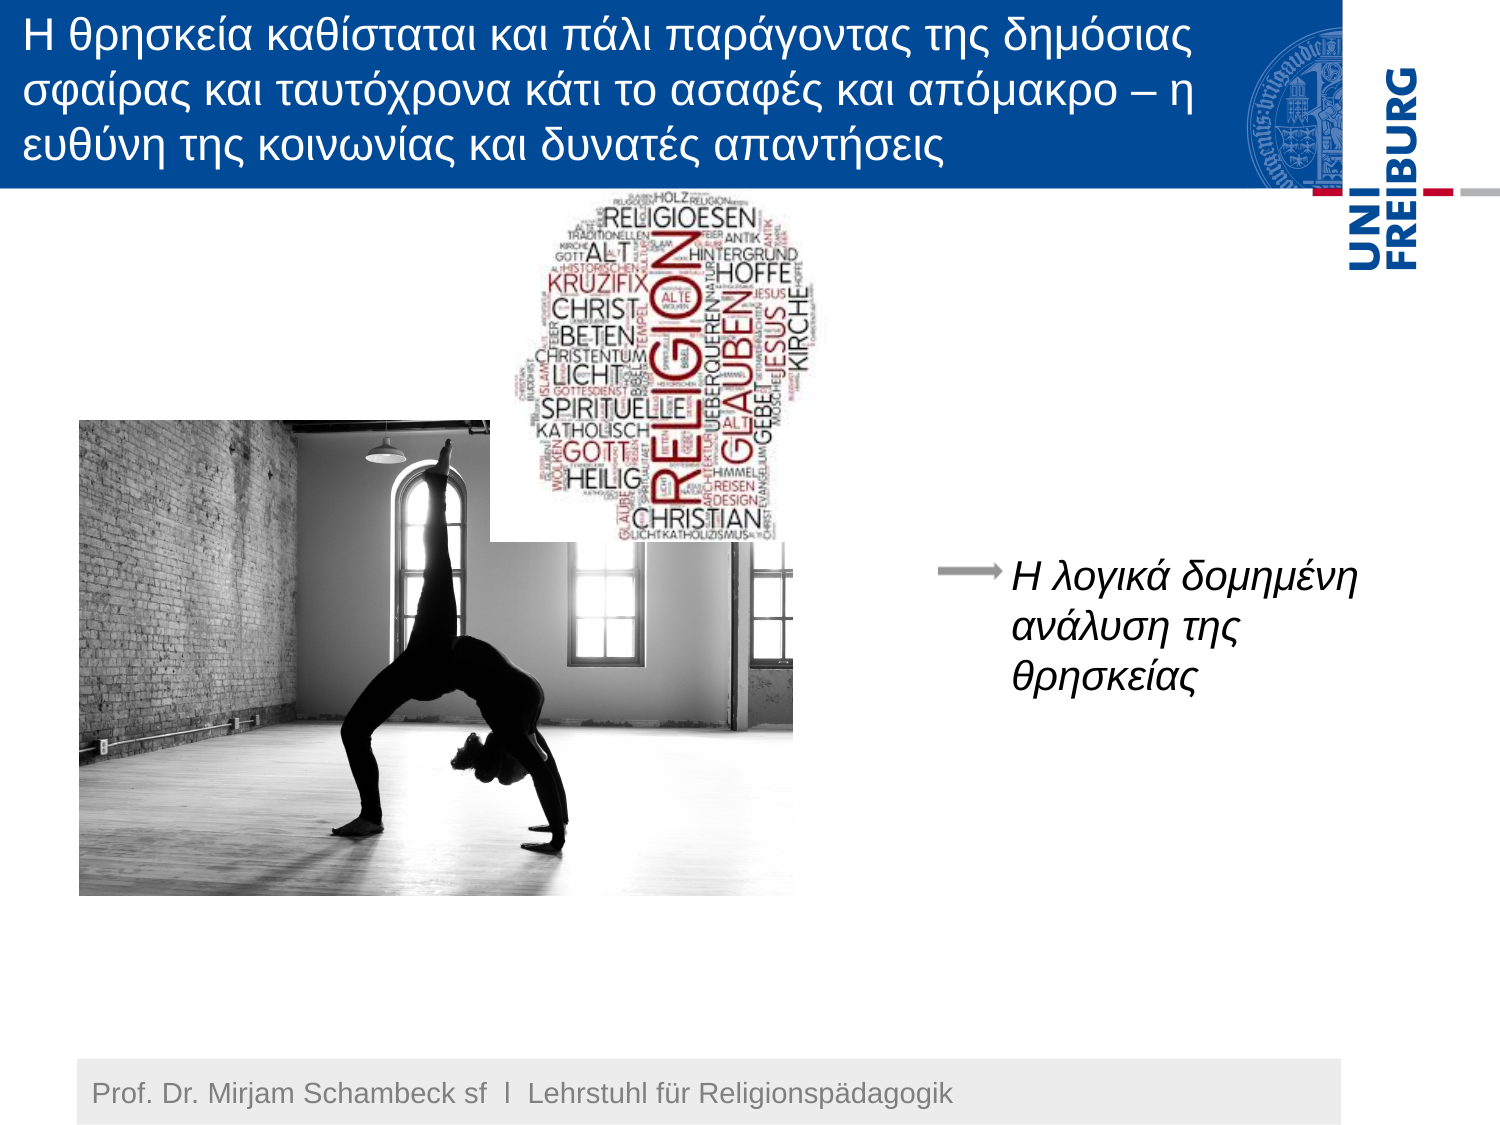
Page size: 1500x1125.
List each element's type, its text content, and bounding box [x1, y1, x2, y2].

picture [0, 0, 1500, 896]
text_box H λογικά δομημένη ανάλυση της θρησκείας [996, 541, 1447, 707]
title Η θρησκεία καθίσταται και πάλι παράγοντας της δημόσιας σφαίρας και ταυτόχρονα κάτι το ασαφές και απόμακρο – η ευθύνη της κοινωνίας και δυνατές απαντήσεις [22, 23, 1251, 151]
picture [938, 562, 1003, 580]
